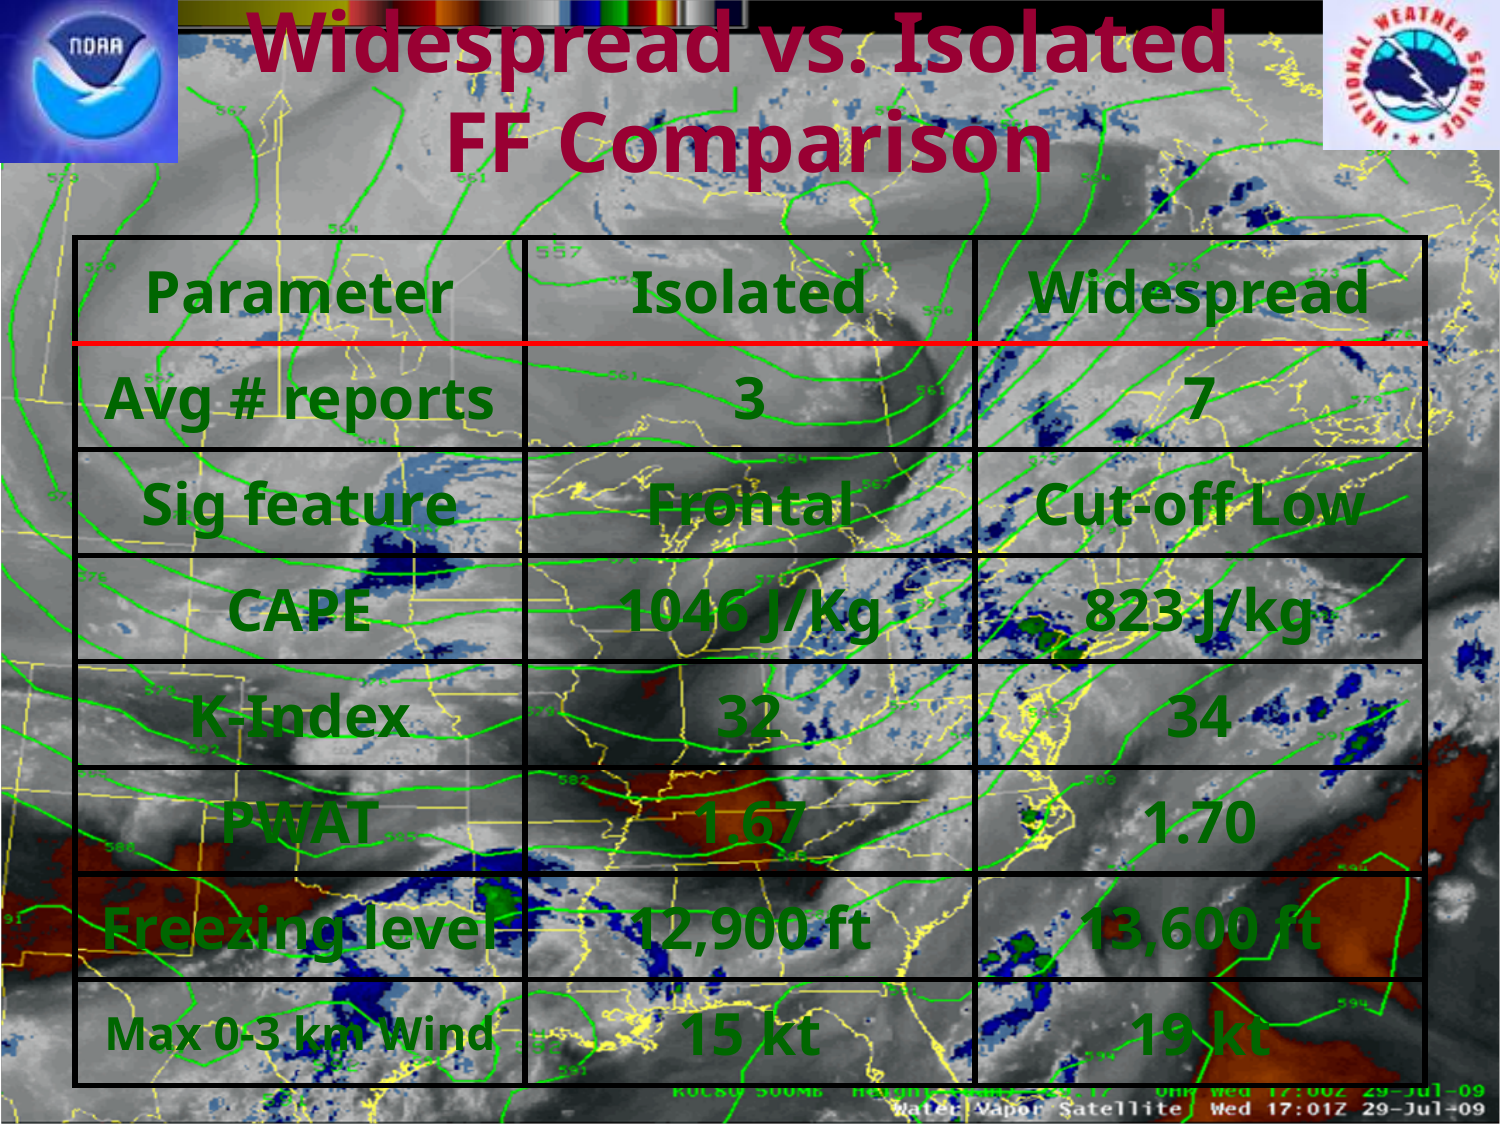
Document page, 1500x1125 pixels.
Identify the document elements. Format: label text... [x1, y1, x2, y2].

table_cell 7 [978, 346, 1422, 447]
table_cell 3 [528, 346, 972, 447]
table_cell Frontal [528, 452, 972, 553]
table_cell 34 [978, 664, 1422, 765]
table_cell CAPE [78, 558, 522, 659]
table_cell Avg # reports [78, 346, 522, 447]
table_cell 15 kt [528, 982, 972, 1083]
table_header Parameter [78, 240, 522, 341]
table_cell Freezing level [78, 877, 522, 977]
table_cell Max 0-3 km Wind [78, 982, 522, 1083]
table_cell PWAT [78, 770, 522, 871]
table_cell 12,900 ft [528, 877, 972, 977]
picture [0, 0, 1500, 1125]
table_cell 1046 J/Kg [528, 558, 972, 659]
table_cell 32 [528, 664, 972, 765]
table_header Widespread [978, 240, 1422, 341]
table_cell 1.70 [978, 770, 1422, 871]
table_cell 823 J/kg [978, 558, 1422, 659]
table_cell 1.67 [528, 770, 972, 871]
table_cell Sig feature [78, 452, 522, 553]
table_cell K-Index [78, 664, 522, 765]
title Widespread vs. Isolated FF Comparison [74, 44, 1426, 233]
table_header Isolated [528, 240, 972, 341]
table_cell 19 kt [978, 982, 1422, 1083]
table_cell Cut-off Low [978, 452, 1422, 553]
table_cell 13,600 ft [978, 877, 1422, 977]
